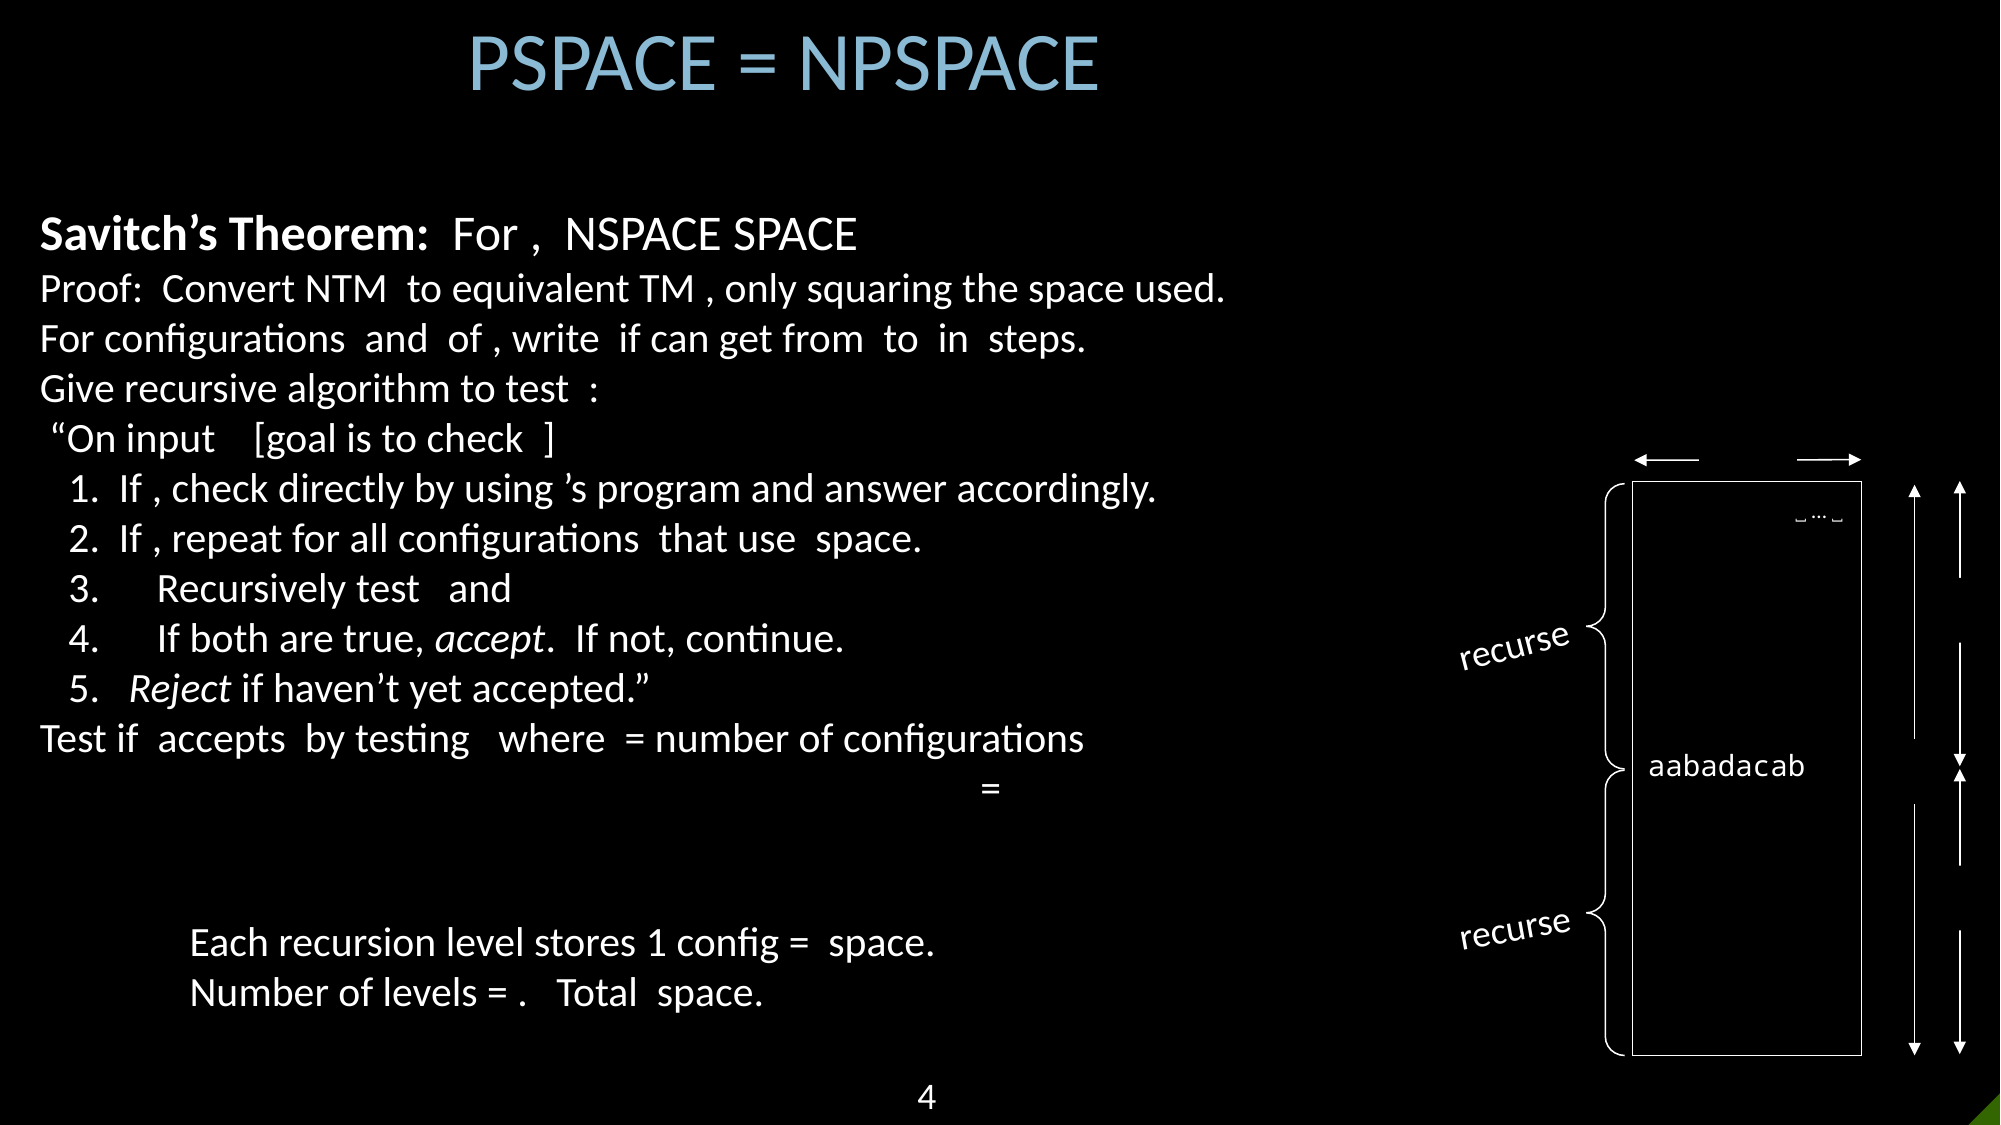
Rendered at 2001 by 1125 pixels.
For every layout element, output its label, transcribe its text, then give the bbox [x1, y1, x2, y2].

text_box [1632, 481, 1862, 1056]
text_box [1922, 481, 1982, 1055]
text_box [1634, 430, 1862, 481]
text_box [1441, 483, 1625, 1056]
text_box [1968, 1093, 2000, 1125]
text_box 4 [902, 1064, 952, 1125]
text_box PSPACE = NPSPACE [0, 0, 1571, 115]
text_box ˽ … ˽ [1862, 484, 1867, 545]
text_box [1881, 484, 1951, 1056]
